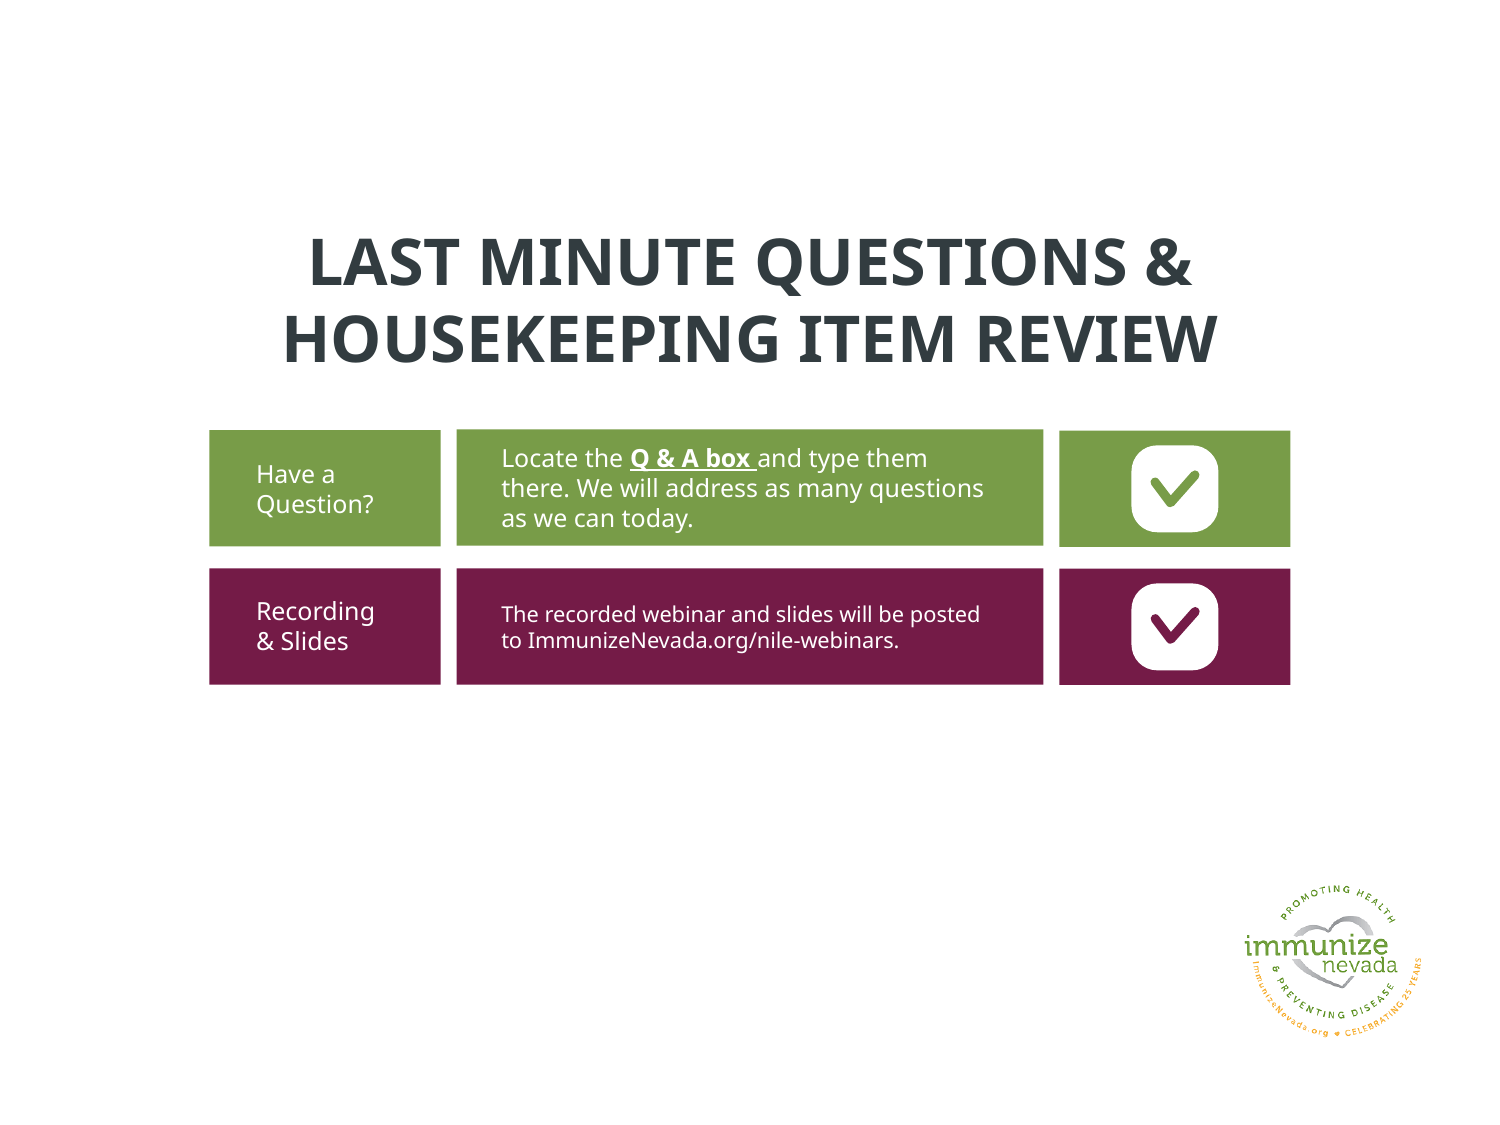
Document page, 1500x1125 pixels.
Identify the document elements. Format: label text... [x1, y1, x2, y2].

title LAST MINUTE QUESTIONS & HOUSEKEEPING ITEM REVIEW [116, 258, 1384, 338]
picture [1222, 866, 1444, 1057]
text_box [209, 429, 1291, 548]
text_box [209, 568, 1291, 686]
